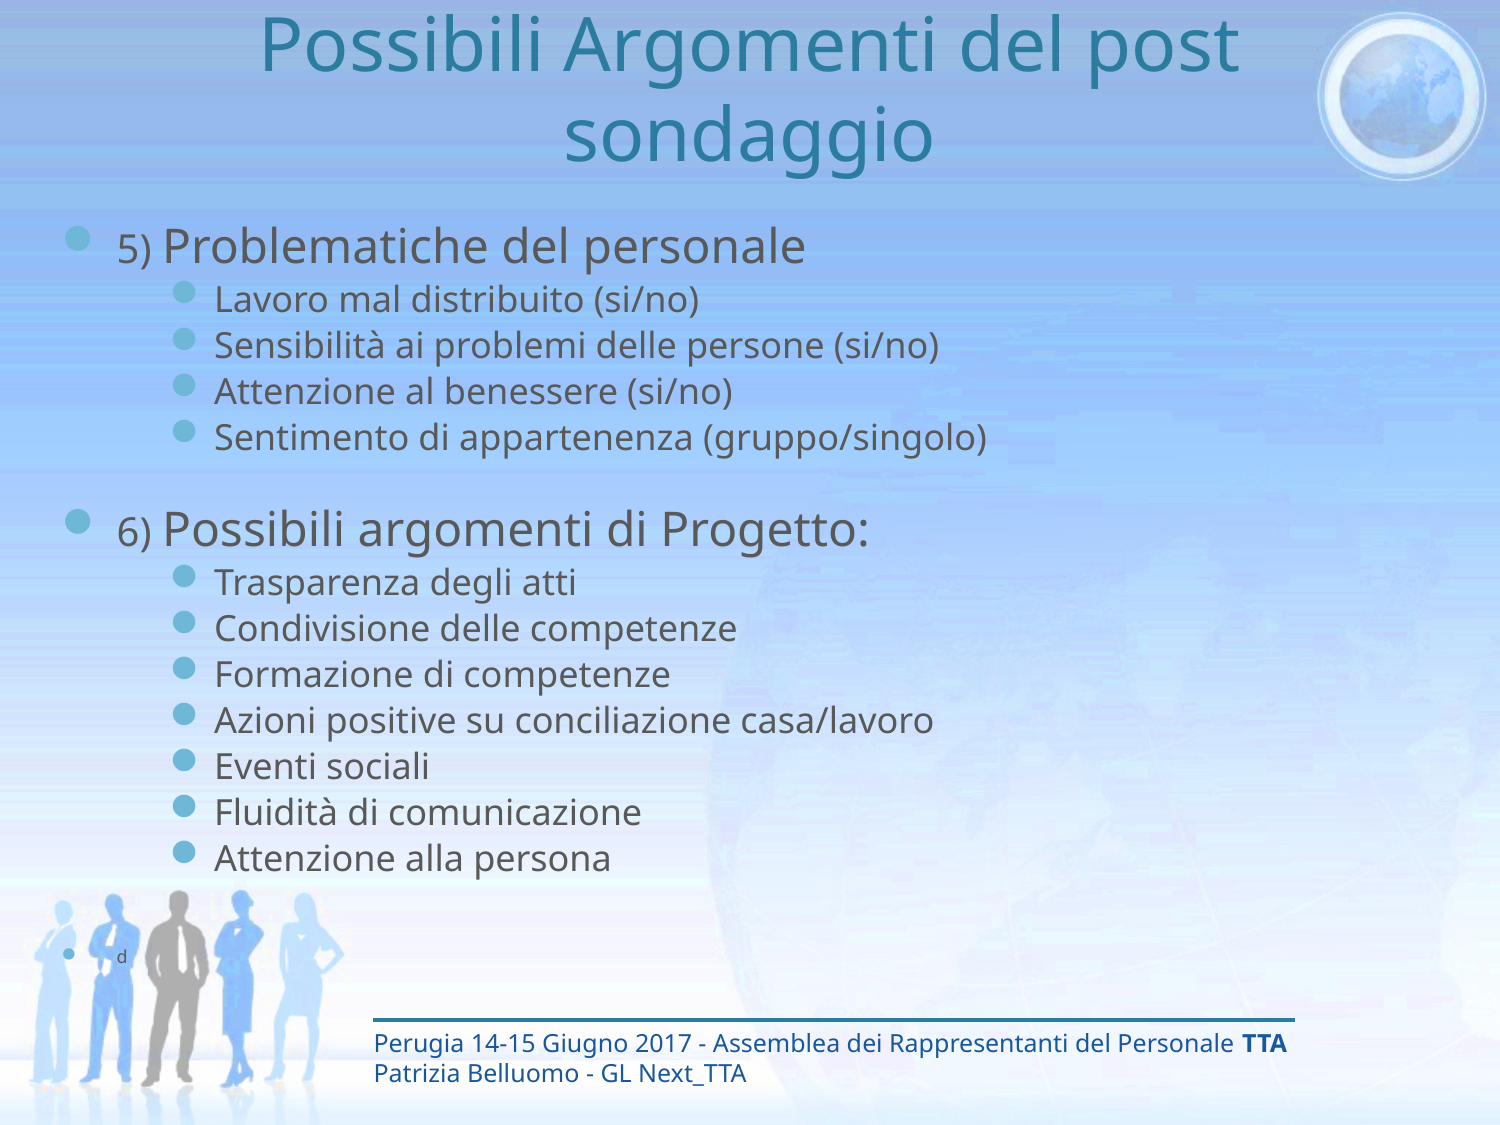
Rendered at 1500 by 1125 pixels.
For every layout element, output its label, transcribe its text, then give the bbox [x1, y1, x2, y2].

footer Perugia 14-15 Giugno 2017 - Assemblea dei Rappresentanti del Personale TTA Patrizia Belluomo - GL Next_TTA [358, 1027, 1482, 1088]
title Possibili Argomenti del post sondaggio [90, 17, 1410, 185]
list 5) Problematiche del personale Lavoro mal distribuito (si/no) Sensibilità ai problemi delle persone (si/no) Attenzione al benessere (si/no) Sentimento di appartenenza (gruppo/singolo) 6) Possibili argomenti di Progetto: Trasparenza degli atti Condivisione delle competenze Formazione di competenze Azioni positive su conciliazione casa/lavoro Eventi sociali Fluidità di comunicazione Attenzione alla persona d [46, 208, 1447, 988]
picture [0, 0, 1500, 1125]
